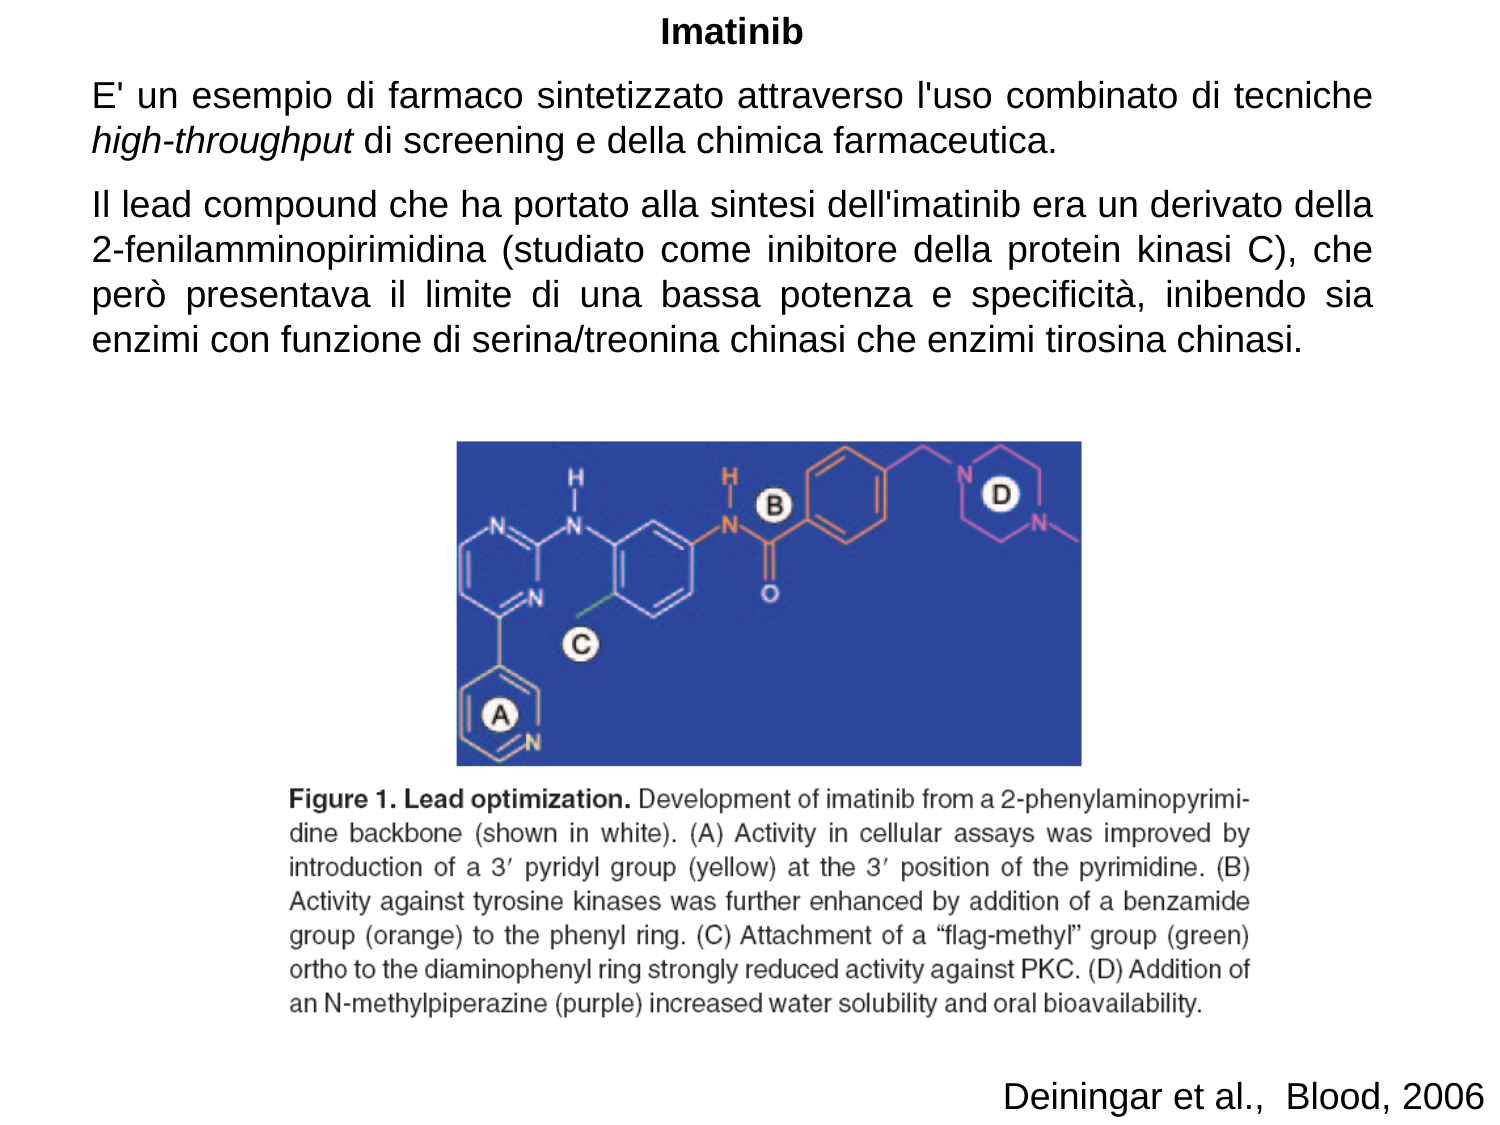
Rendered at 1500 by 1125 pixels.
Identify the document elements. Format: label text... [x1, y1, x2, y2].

text_box Deiningar et al., Blood, 2006 [909, 1064, 1500, 1125]
picture [241, 396, 1272, 1035]
text_box Imatinib E' un esempio di farmaco sintetizzato attraverso l'uso combinato di tecniche high-throughput di screening e della chimica farmaceutica. Il lead compound che ha portato alla sintesi dell'imatinib era un derivato della 2-fenilamminopirimidina (studiato come inibitore della protein kinasi C), che però presentava il limite di una bassa potenza e specificità, inibendo sia enzimi con funzione di serina/treonina chinasi che enzimi tirosina chinasi. [76, 0, 1388, 368]
